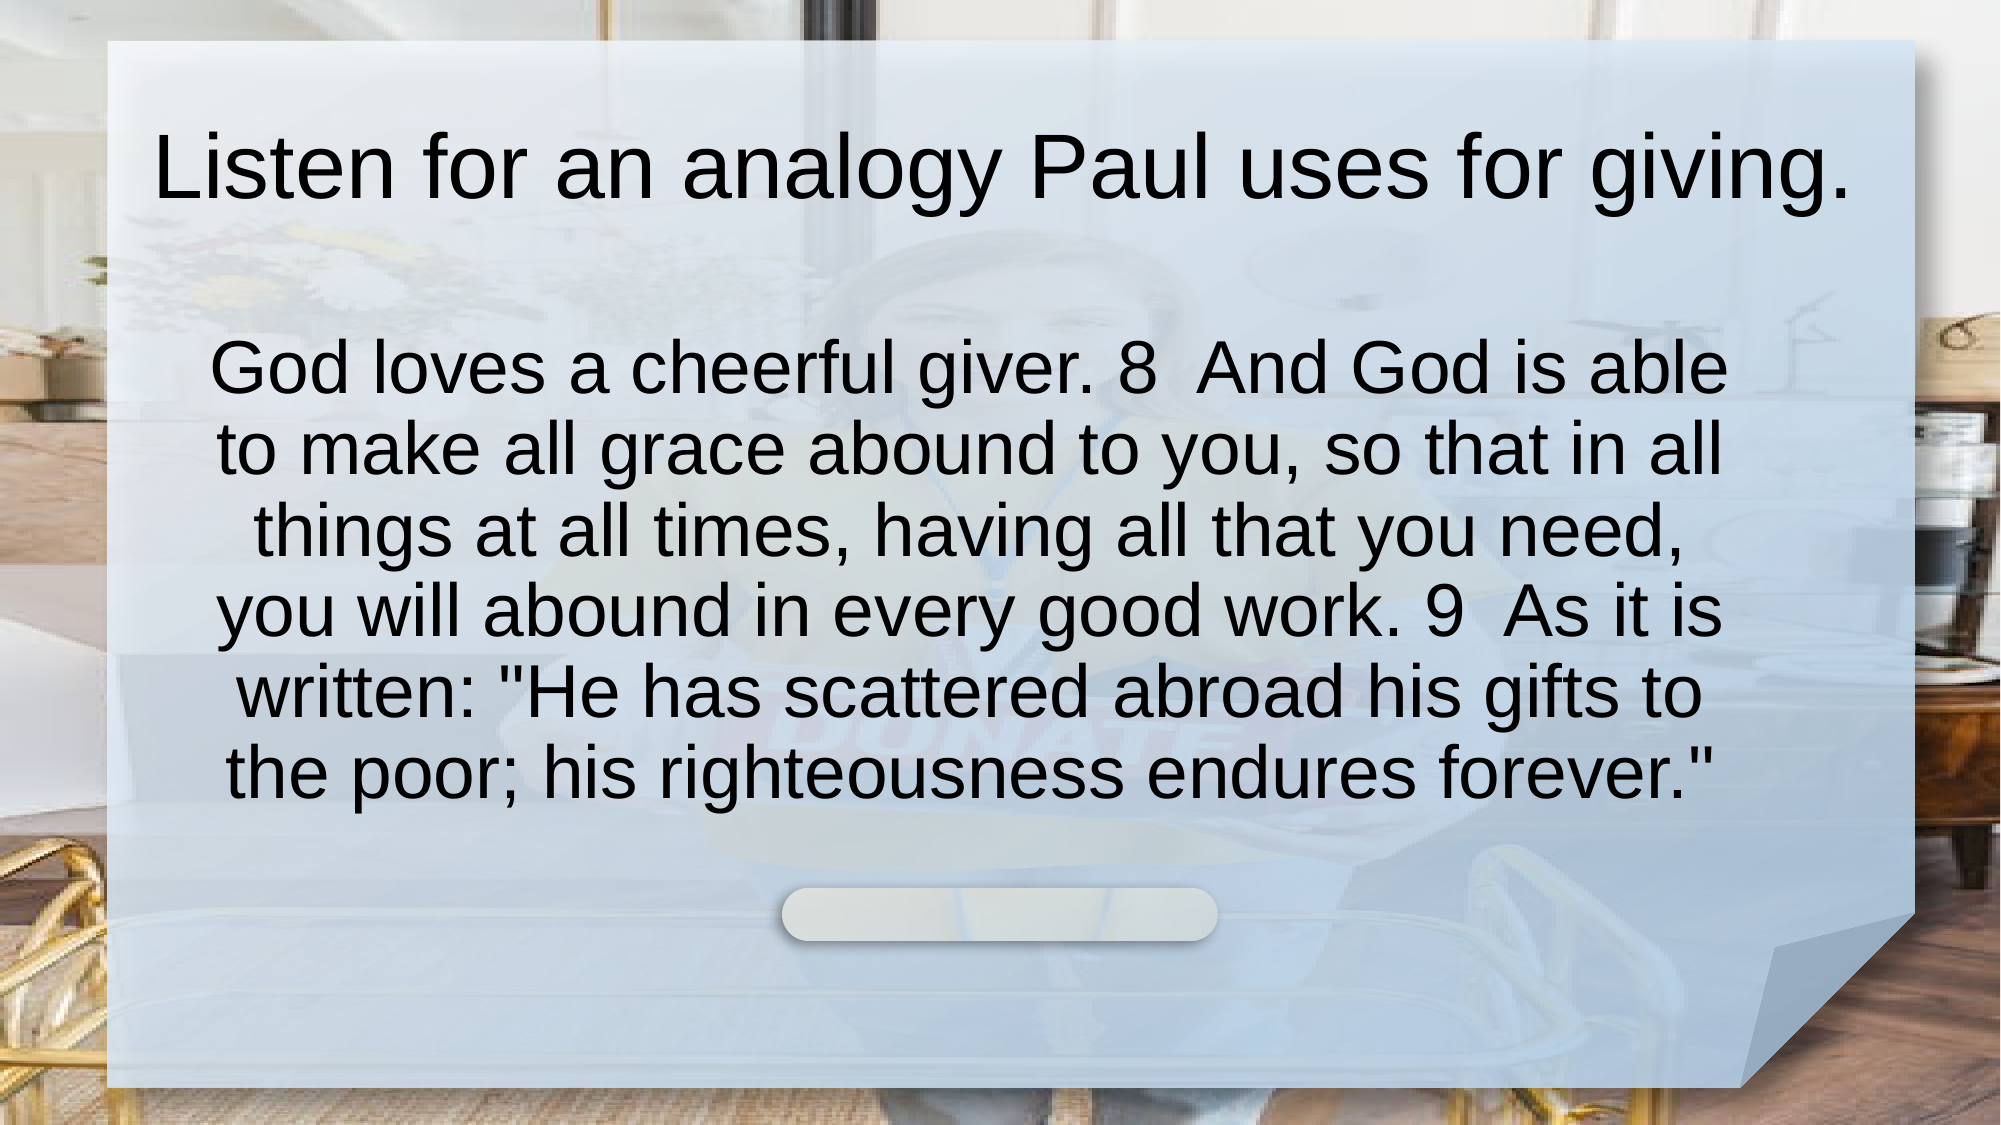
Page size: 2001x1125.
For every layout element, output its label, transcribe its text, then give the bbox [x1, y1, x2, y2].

list God loves a cheerful giver. 8 And God is able to make all grace abound to you, so that in all things at all times, having all that you need, you will abound in every good work. 9 As it is written: "He has scattered abroad his gifts to the poor; his righteousness endures forever." [175, 321, 1766, 1036]
title Listen for an analogy Paul uses for giving. [137, 59, 1918, 278]
picture [0, 0, 2001, 1125]
